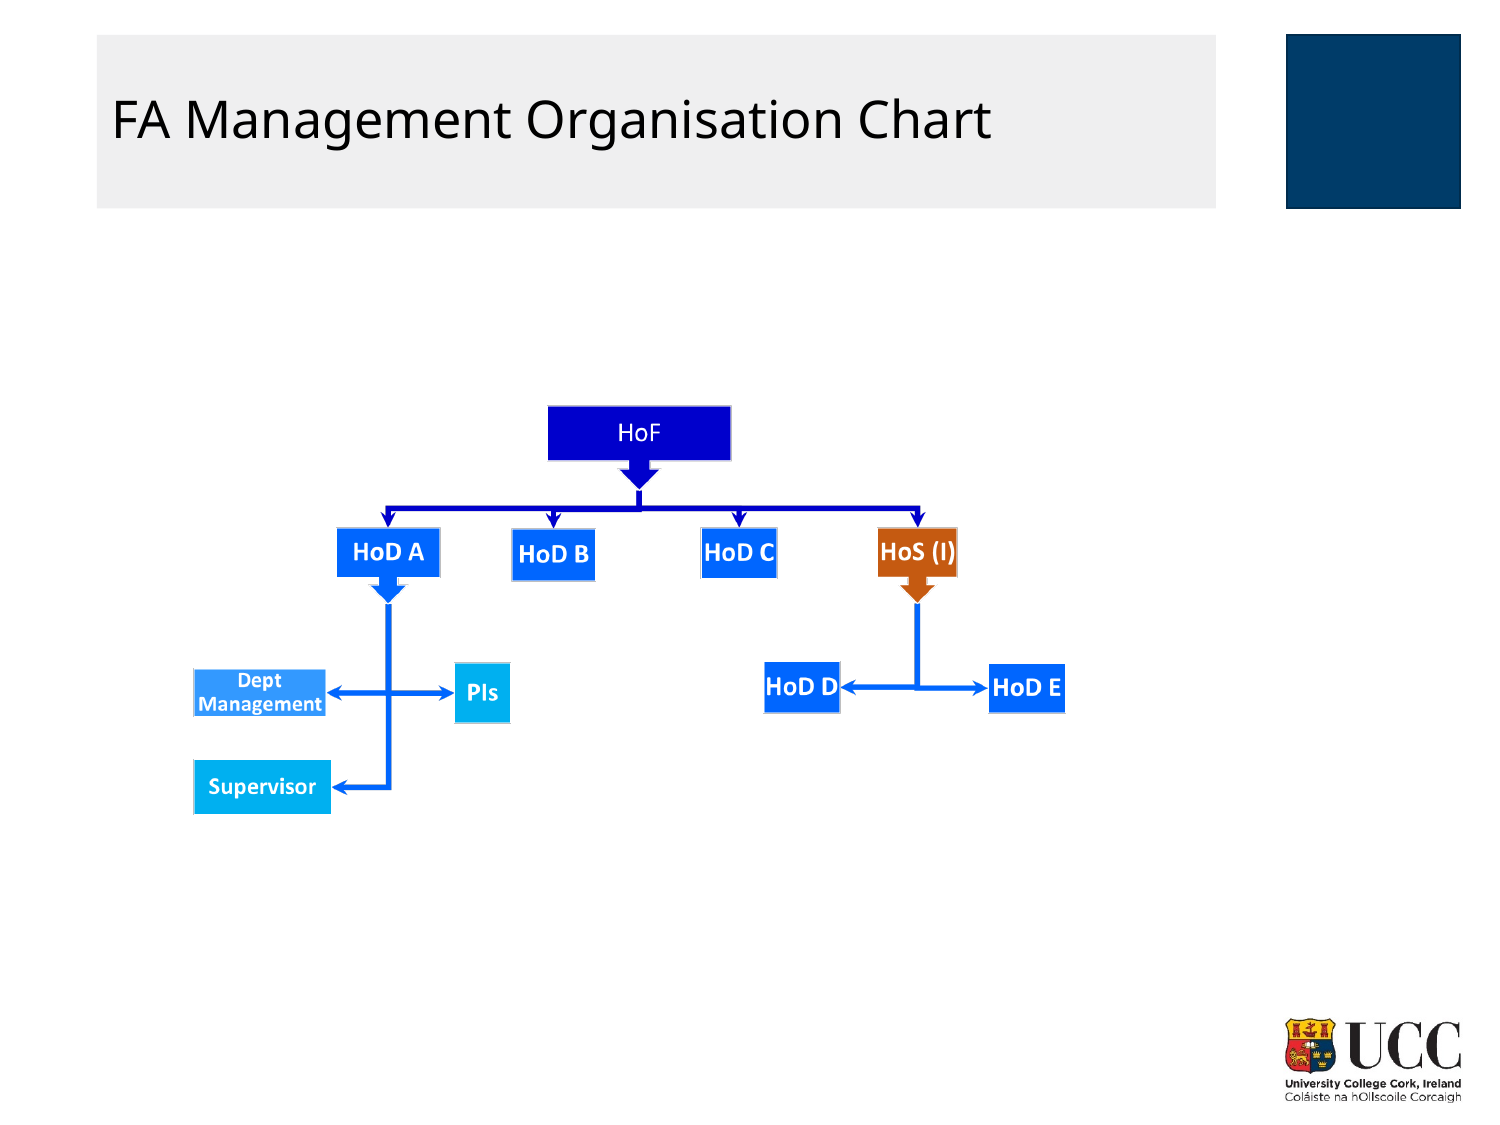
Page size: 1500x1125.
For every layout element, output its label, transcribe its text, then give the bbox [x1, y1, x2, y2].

title FA Management Organisation Chart [96, 34, 1216, 209]
picture [1283, 1017, 1463, 1103]
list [184, 404, 1245, 865]
